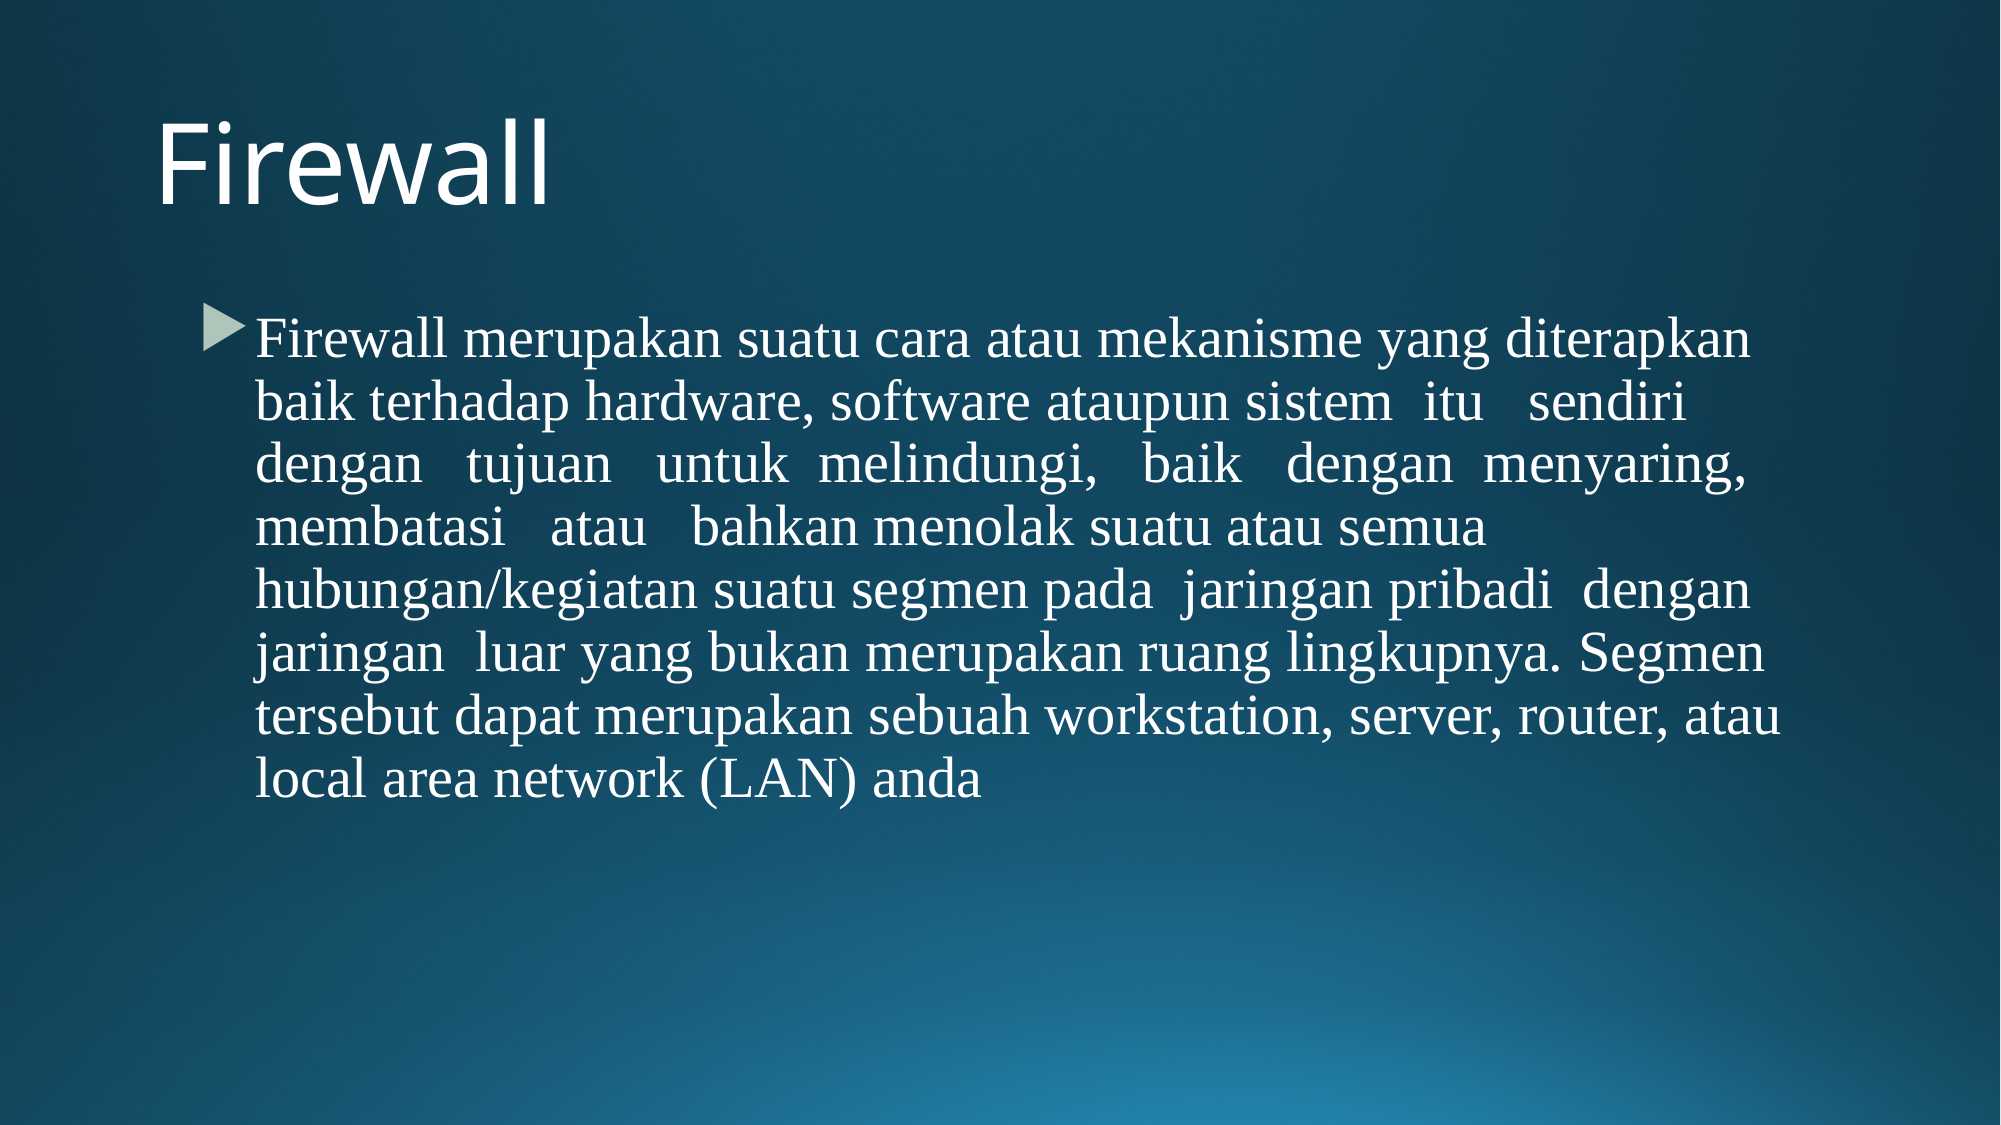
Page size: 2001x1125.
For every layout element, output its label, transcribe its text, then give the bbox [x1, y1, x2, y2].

list Firewall merupakan suatu cara atau mekanisme yang diterapkan baik terhadap hardware, software ataupun sistem itu sendiri dengan tujuan untuk melindungi, baik dengan menyaring, membatasi atau bahkan menolak suatu atau semua hubungan/kegiatan suatu segmen pada jaringan pribadi dengan jaringan luar yang bukan merupakan ruang lingkupnya. Segmen tersebut dapat merupakan sebuah workstation, server, router, atau local area network (LAN) anda [183, 299, 1863, 1014]
picture [0, 0, 2001, 1125]
title Firewall [137, 59, 1863, 278]
